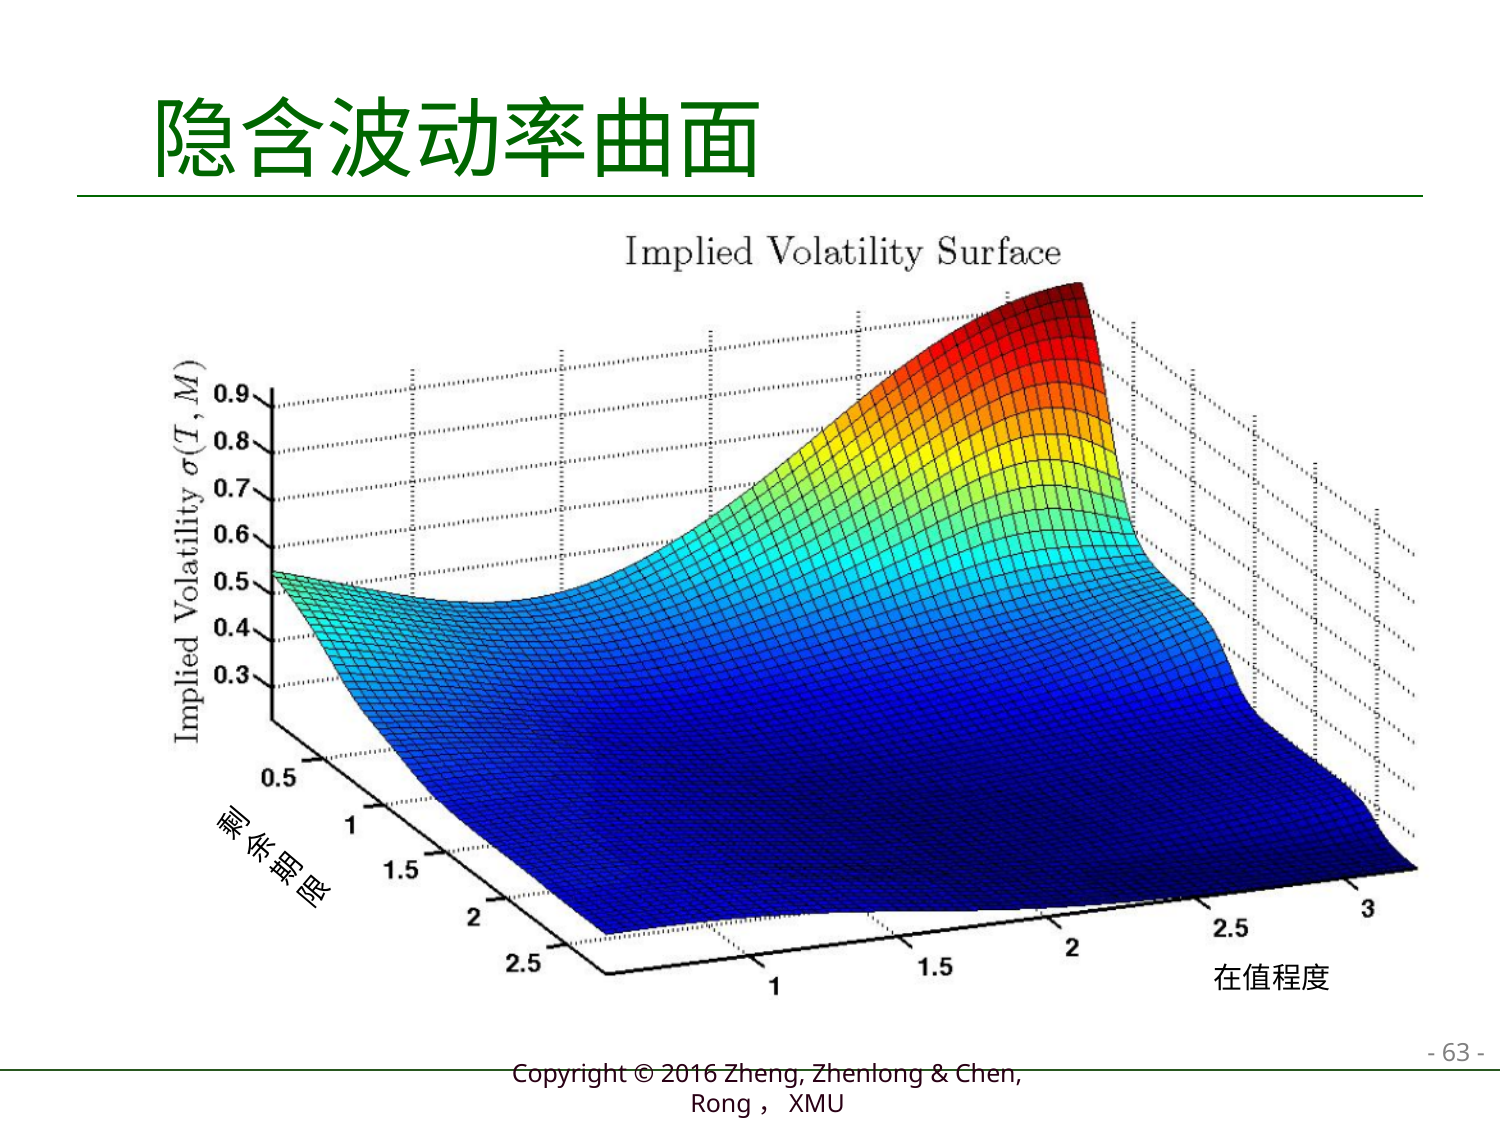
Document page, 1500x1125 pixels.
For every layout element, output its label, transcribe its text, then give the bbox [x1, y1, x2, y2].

slide_number - 63 - [1204, 1022, 1500, 1078]
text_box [57, 231, 1436, 1003]
title 隐含波动率曲面 [76, 54, 1427, 194]
